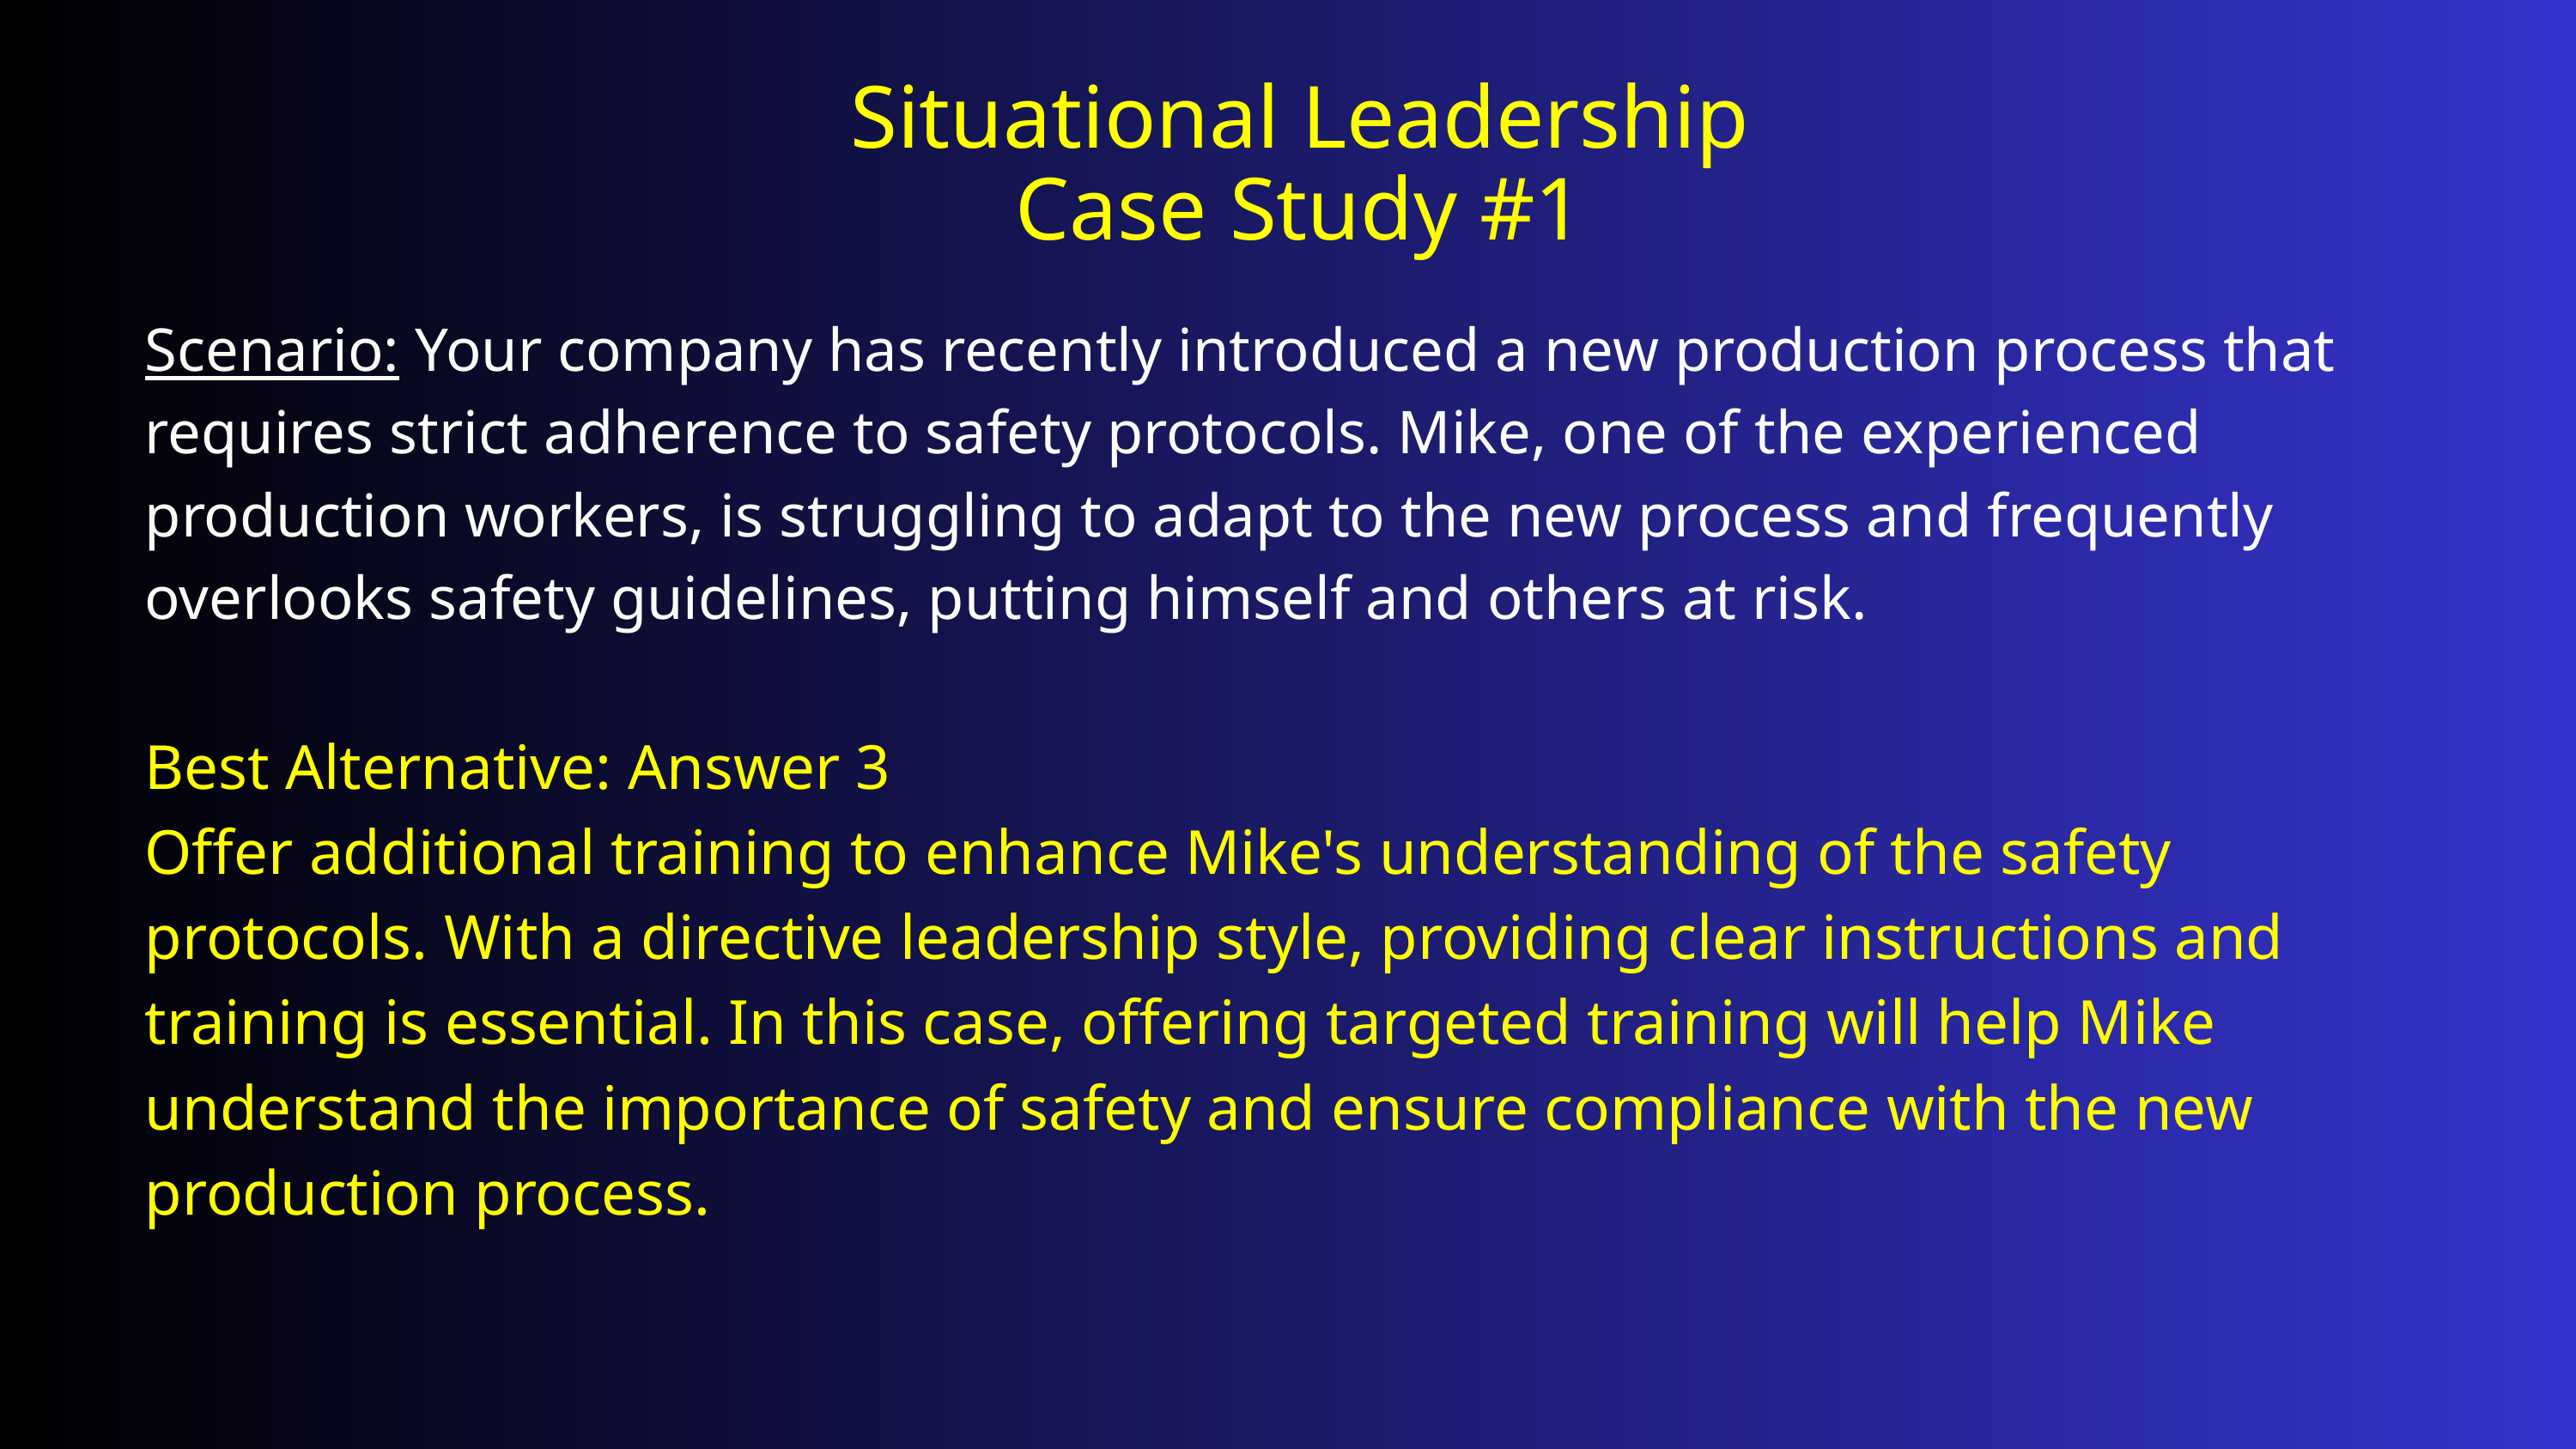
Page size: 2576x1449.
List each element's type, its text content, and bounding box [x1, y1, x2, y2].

text_box Situational Leadership Case Study #1 [786, 73, 1814, 258]
text_box Scen﻿ario: Your company has recently introduced a new production process that requires strict adherence to safety protocols. Mike, one of the experienced production workers, is struggling to adapt to the new process and frequently overlooks safety guidelines, putting himself and others at risk. Best Alternative: Answer 3 Offer additional training to enhance Mike's understanding of the safety protocols. With a directive leadership style, providing clear instructions and training is essential. In this case, offering targeted training will help Mike understand the importance of safety and ensure compliance with the new production process. [144, 300, 2432, 1313]
